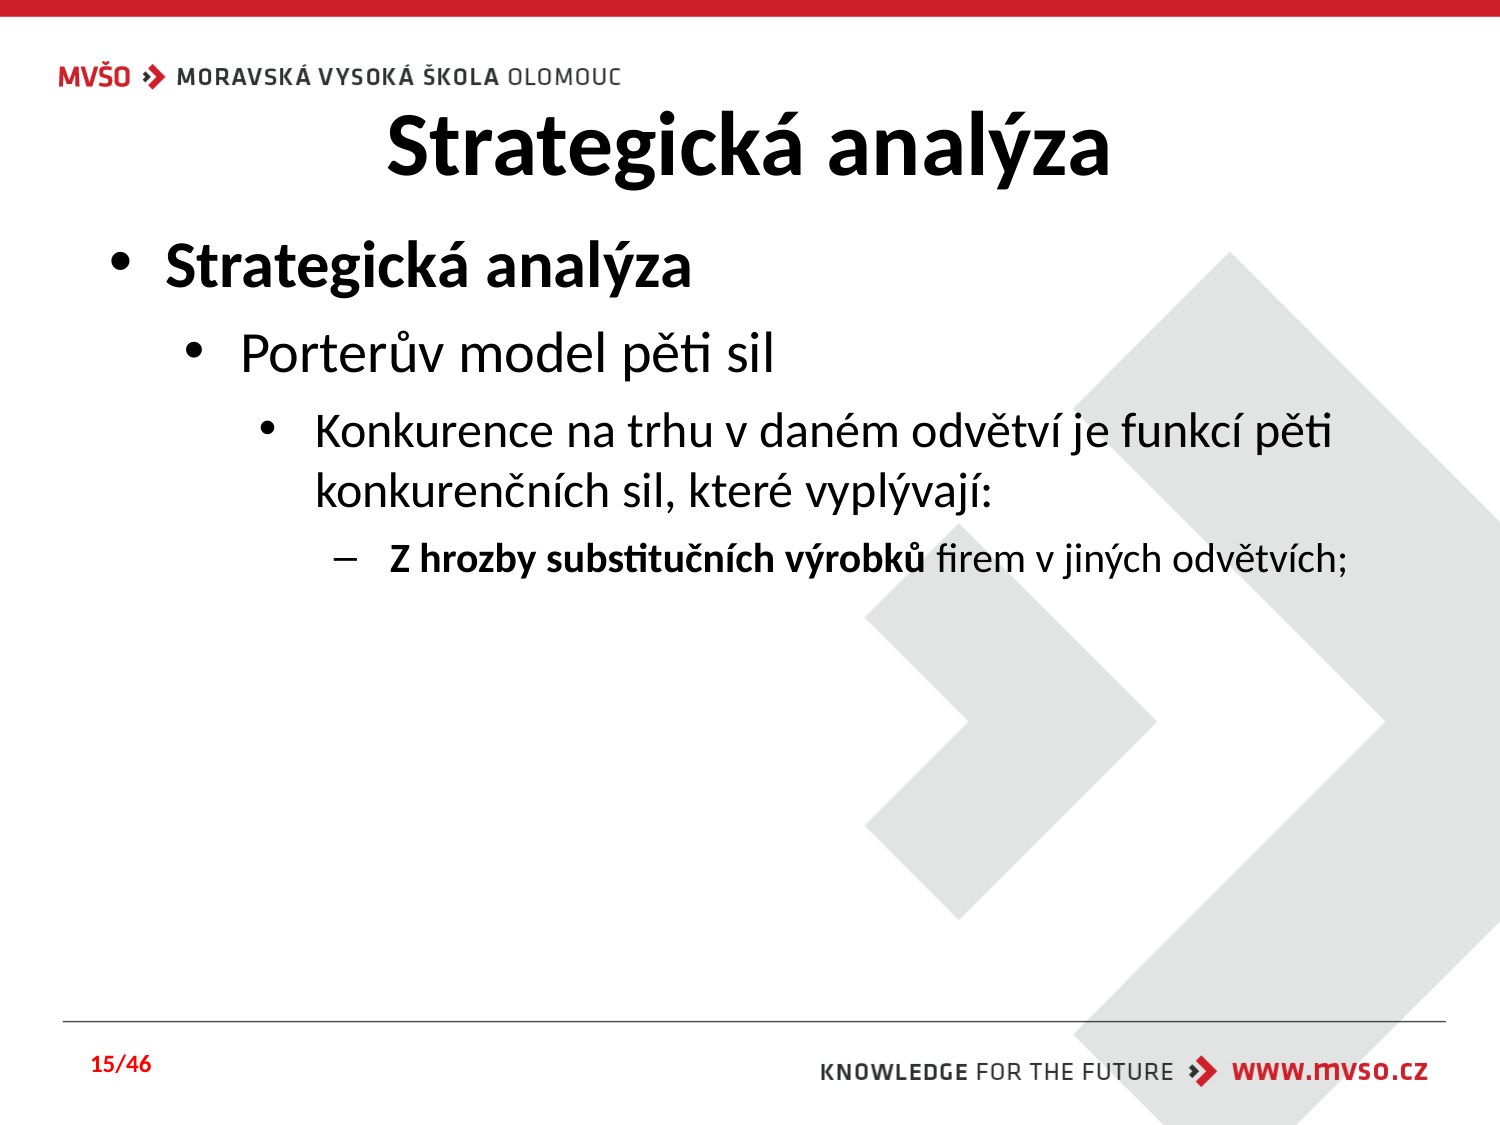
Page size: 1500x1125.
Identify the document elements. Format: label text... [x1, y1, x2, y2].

title Strategická analýza [75, 45, 1425, 213]
text_box 15/46 [74, 1040, 213, 1085]
picture [0, 0, 1500, 1125]
list Strategická analýza Porterův model pěti sil Konkurence na trhu v daném odvětví je funkcí pěti konkurenčních sil, které vyplývají: Z hrozby substitučních výrobků firem v jiných odvětvích; [75, 213, 1425, 956]
